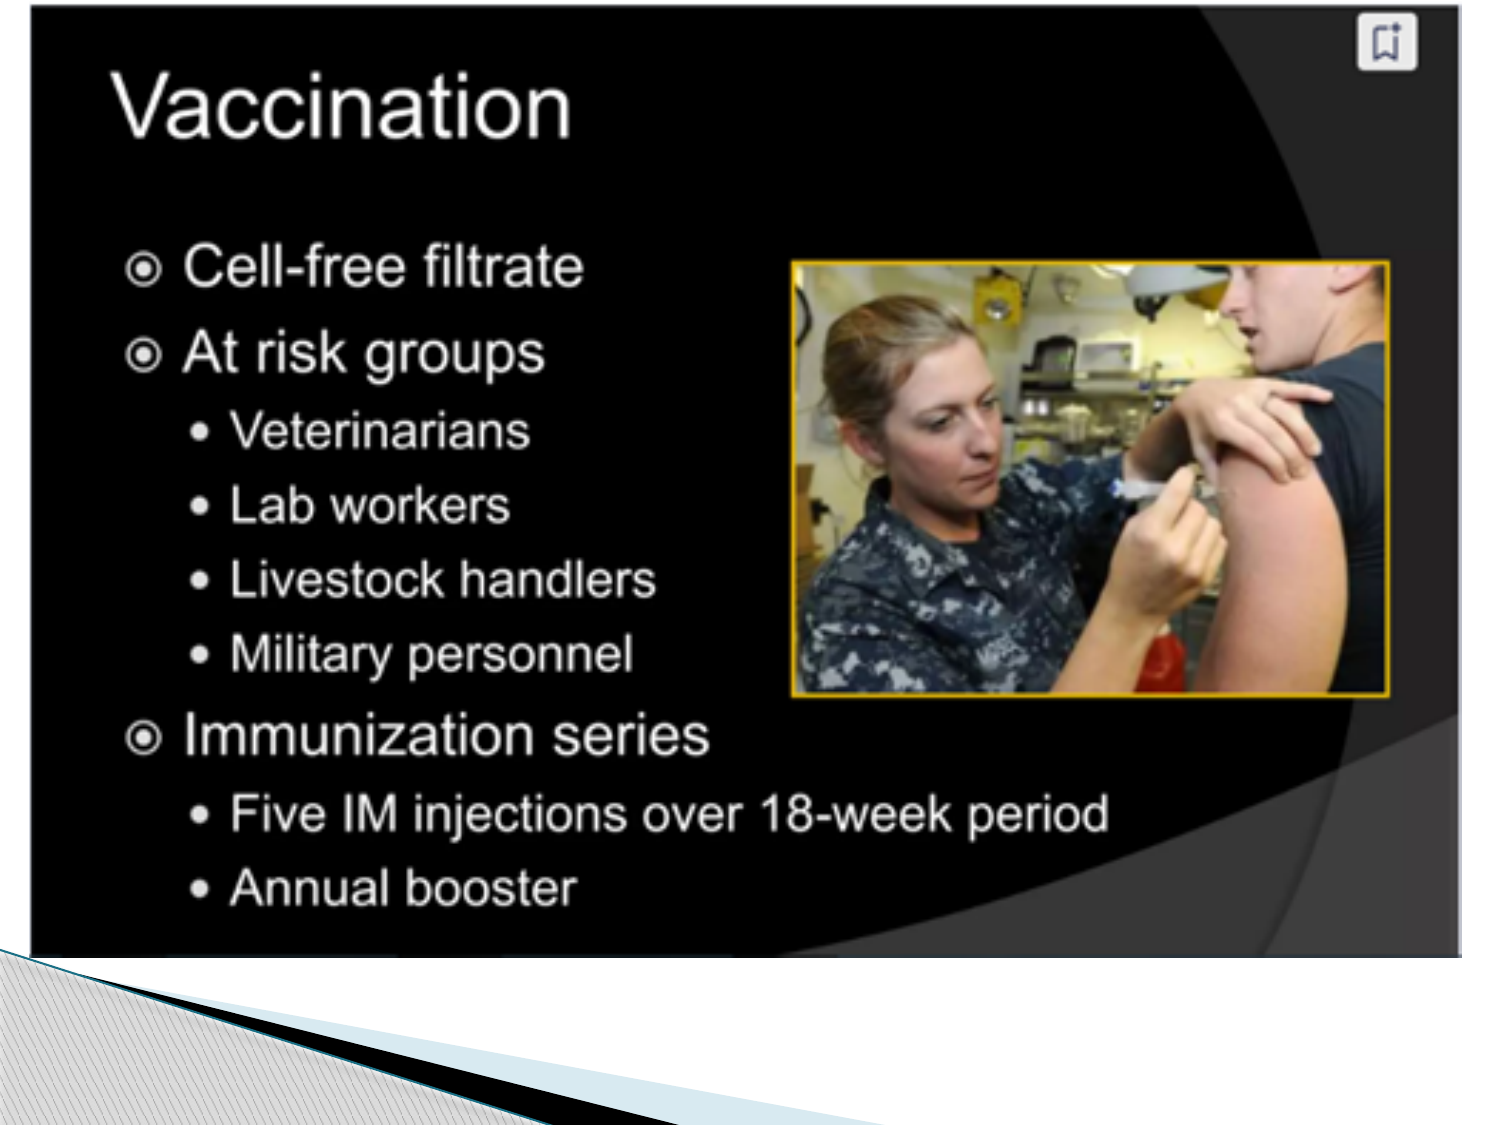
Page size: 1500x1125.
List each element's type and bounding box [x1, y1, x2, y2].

list [29, 0, 1462, 958]
